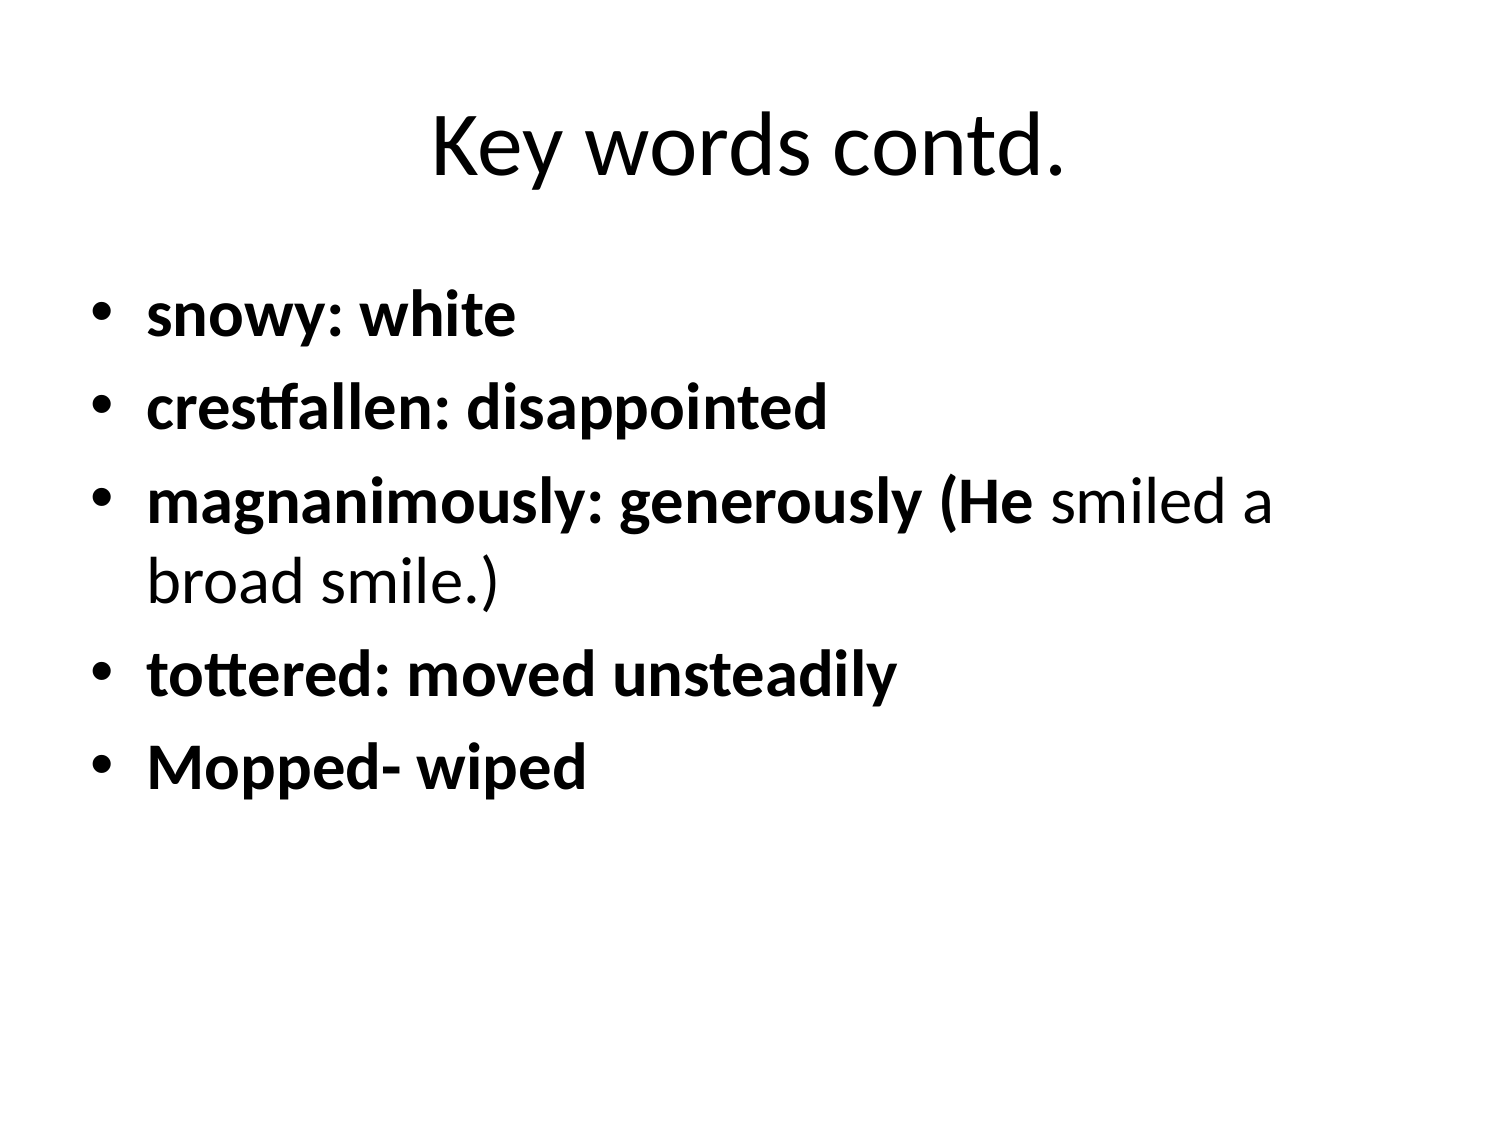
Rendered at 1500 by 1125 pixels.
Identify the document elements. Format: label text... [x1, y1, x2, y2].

title Key words contd. [75, 45, 1425, 233]
list snowy: white crestfallen: disappointed magnanimously: generously (He smiled a broad smile.) tottered: moved unsteadily Mopped- wiped [75, 262, 1425, 1005]
